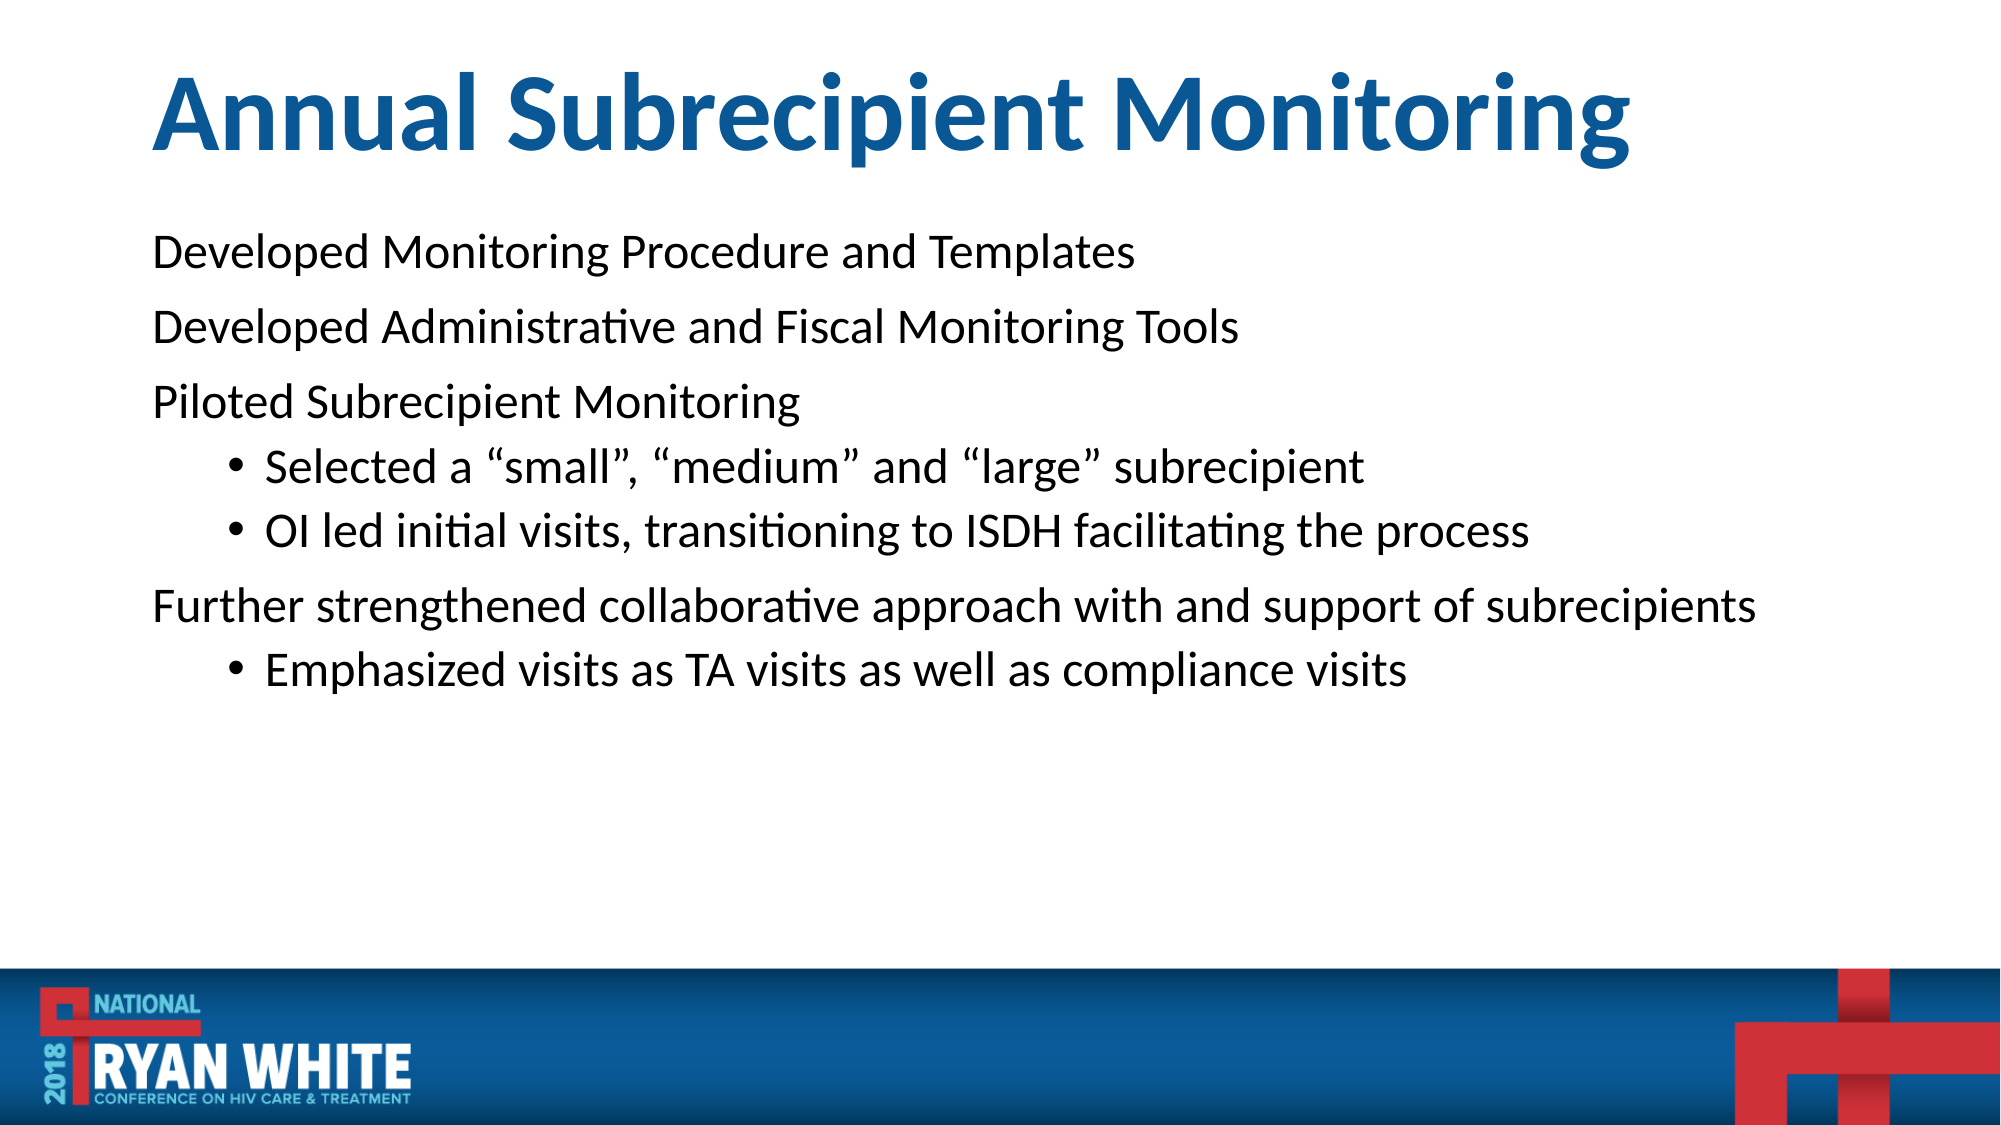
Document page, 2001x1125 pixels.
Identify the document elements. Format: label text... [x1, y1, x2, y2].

title Annual Subrecipient Monitoring [137, 46, 1863, 183]
list Developed Monitoring Procedure and Templates Developed Administrative and Fiscal Monitoring Tools Piloted Subrecipient Monitoring Selected a “small”, “medium” and “large” subrecipient OI led initial visits, transitioning to ISDH facilitating the process Further strengthened collaborative approach with and support of subrecipients Emphasized visits as TA visits as well as compliance visits [137, 218, 1863, 933]
picture [0, 0, 2001, 1125]
